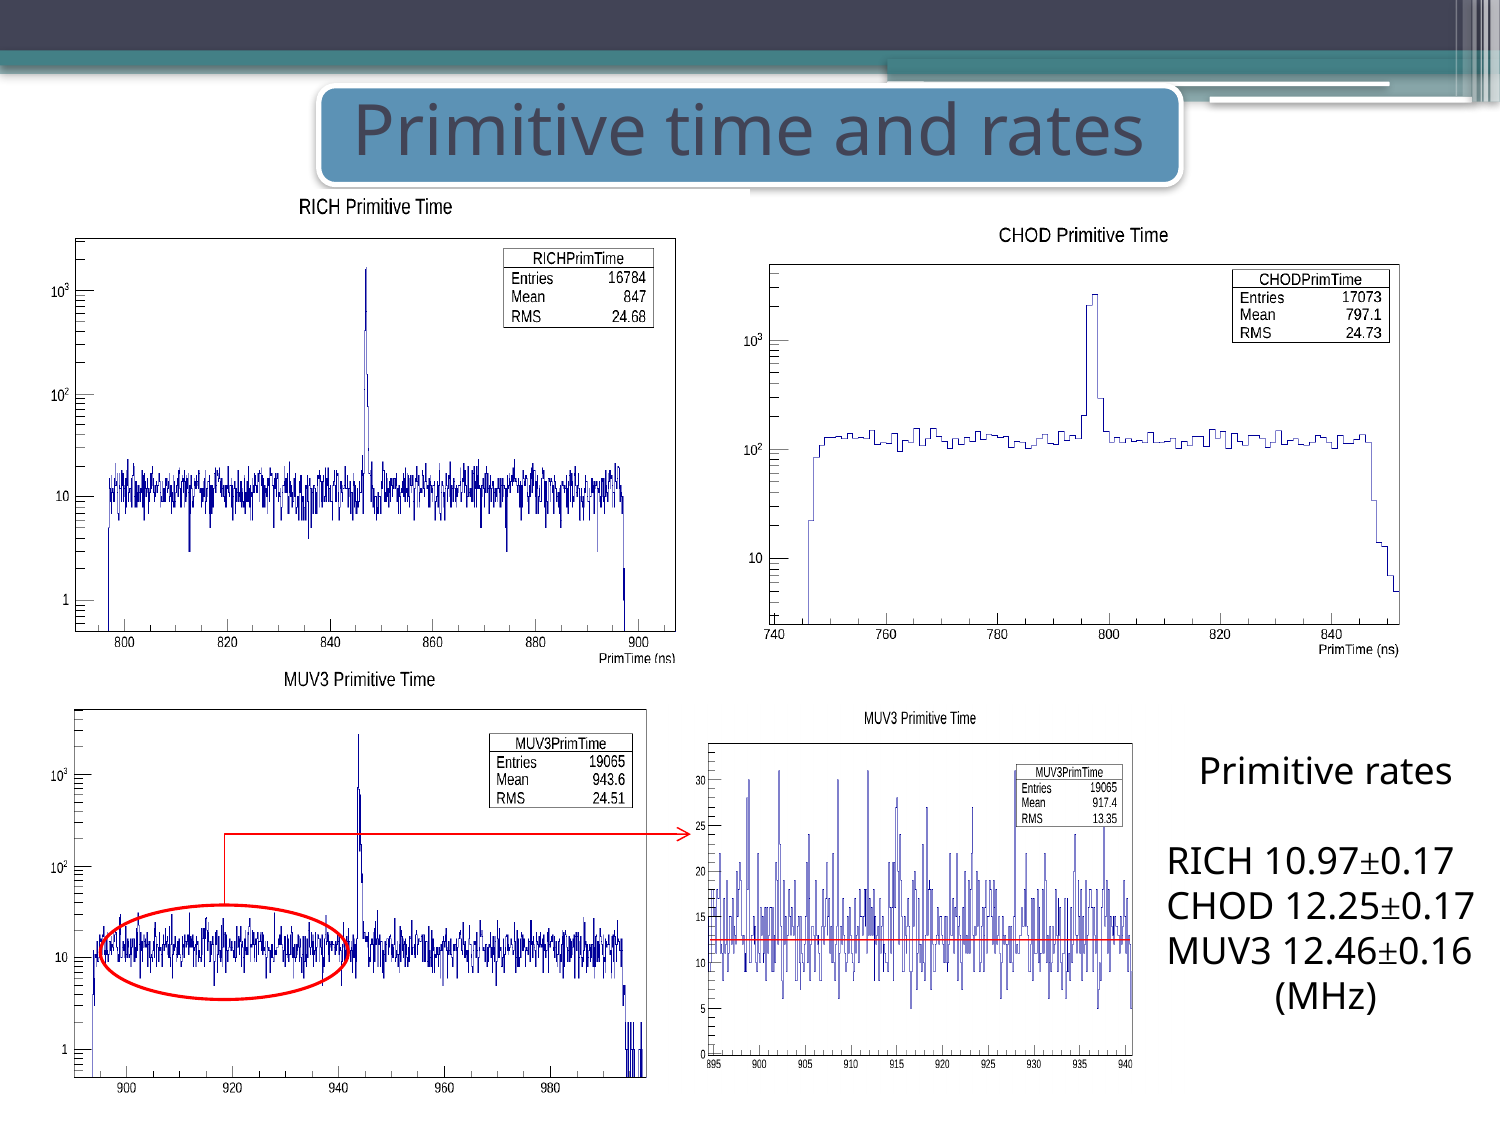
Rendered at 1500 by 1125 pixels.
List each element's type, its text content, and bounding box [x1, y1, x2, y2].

title Primitive time and rates [253, 68, 1247, 187]
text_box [421, 636, 494, 1104]
text_box Primitive rates RICH 10.97±0.17 CHOD 12.25±0.17 MUV3 12.46±0.16 (MHz) [1191, 739, 1500, 1075]
picture [0, 189, 1477, 1124]
